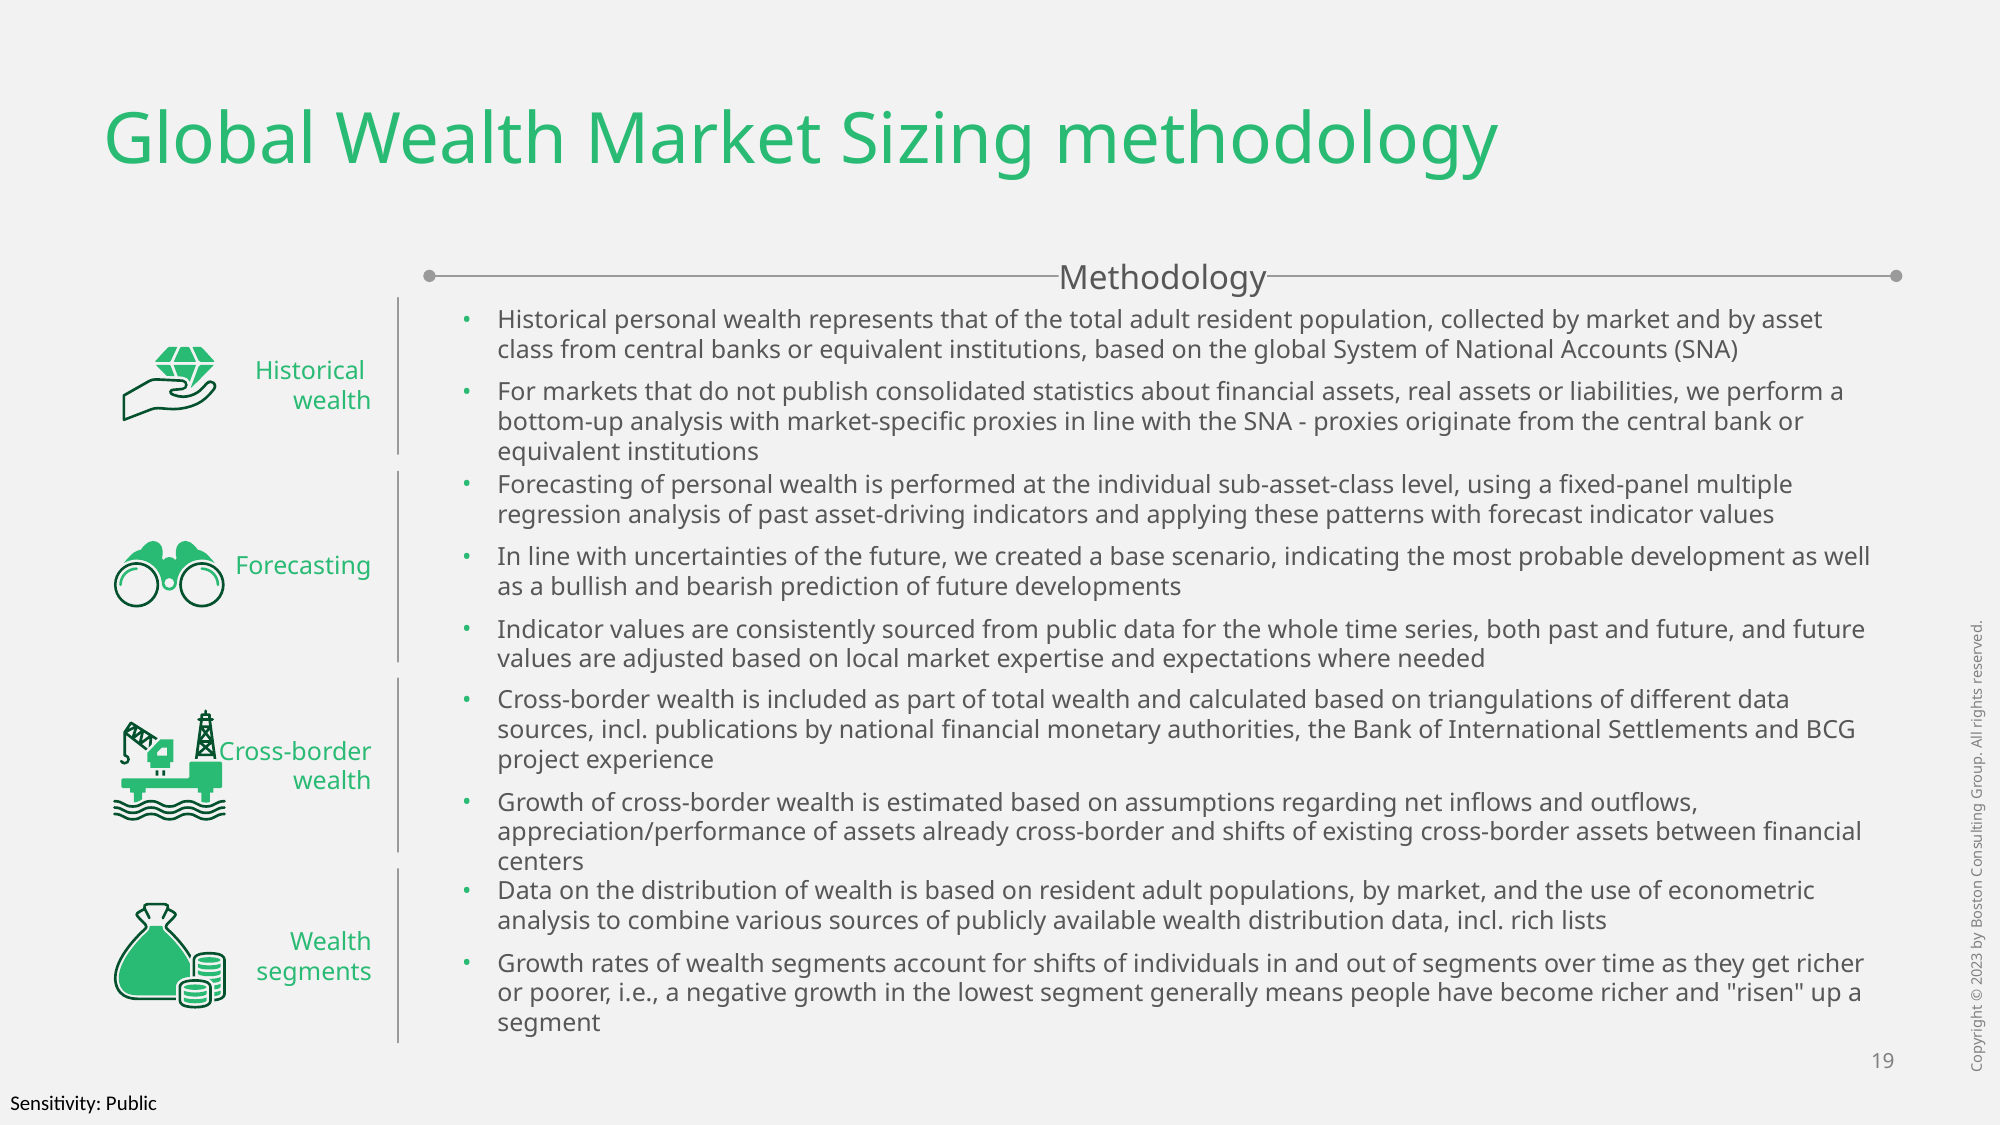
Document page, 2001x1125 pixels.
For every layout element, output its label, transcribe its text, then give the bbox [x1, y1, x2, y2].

text_box Historical personal wealth represents that of the total adult resident population, collected by market and by asset class from central banks or equivalent institutions, based on the global System of National Accounts (SNA) For markets that do not publish consolidated statistics about financial assets, real assets or liabilities, we perform a bottom-up analysis with market-specific proxies in line with the SNA - proxies originate from the central bank or equivalent institutions [429, 297, 1897, 472]
text_box Forecasting [102, 477, 388, 652]
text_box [99, 885, 240, 1026]
text_box Global Wealth Market Sizing methodology [103, 102, 1897, 179]
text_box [99, 695, 240, 835]
text_box Historical wealth [102, 297, 388, 472]
text_box Wealth segments [102, 868, 388, 1043]
text_box Methodology [1058, 255, 1268, 275]
text_box Methodology [1058, 277, 1268, 297]
text_box Data on the distribution of wealth is based on resident adult populations, by market, and the use of econometric analysis to combine various sources of publicly available wealth distribution data, incl. rich lists Growth rates of wealth segments account for shifts of individuals in and out of segments over time as they get richer or poorer, i.e., a negative growth in the lowest segment generally means people have become richer and "risen" up a segment [429, 868, 1897, 1043]
text_box Forecasting of personal wealth is performed at the individual sub-asset-class level, using a fixed-panel multiple regression analysis of past asset-driving indicators and applying these patterns with forecast indicator values In line with uncertainties of the future, we created a base scenario, indicating the most probable development as well as a bullish and bearish prediction of future developments Indicator values are consistently sourced from public data for the whole time series, both past and future, and future values are adjusted based on local market expertise and expectations where needed [429, 483, 1897, 658]
text_box Cross-border wealth [102, 677, 388, 853]
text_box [99, 314, 240, 455]
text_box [99, 505, 240, 645]
text_box Cross-border wealth is included as part of total wealth and calculated based on triangulations of different data sources, incl. publications by national financial monetary authorities, the Bank of International Settlements and BCG project experience Growth of cross-border wealth is estimated based on assumptions regarding net inflows and outflows, appreciation/performance of assets already cross-border and shifts of existing cross-border assets between financial centers [429, 692, 1897, 867]
